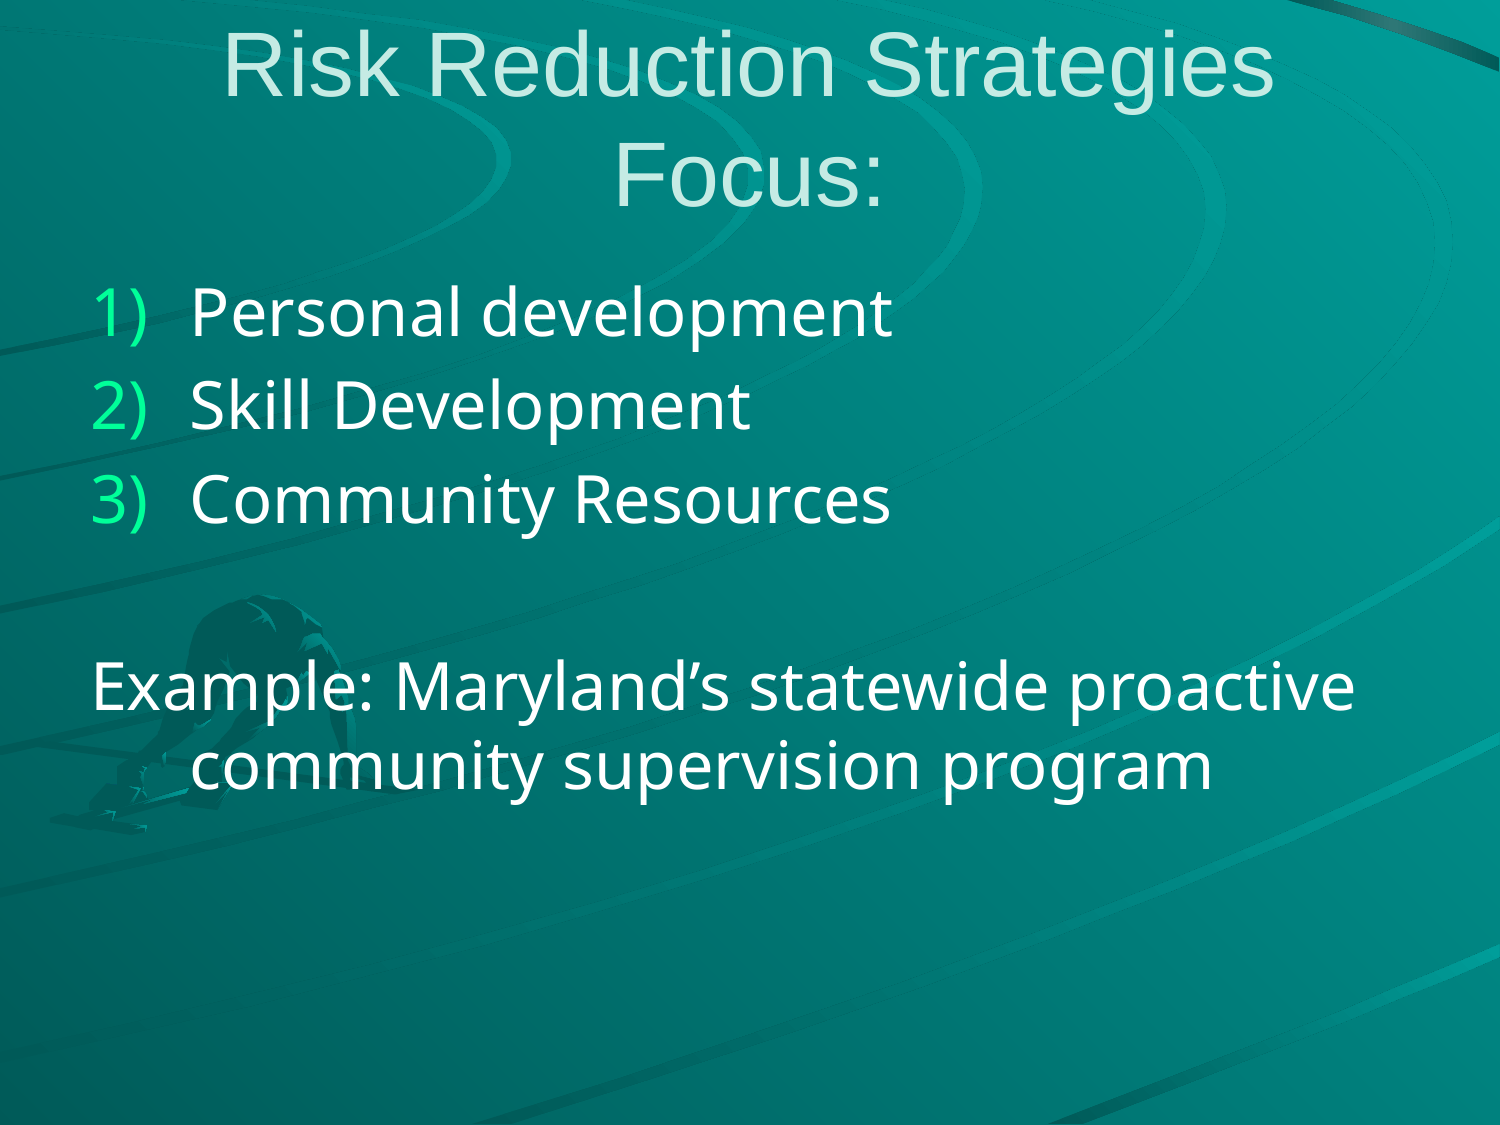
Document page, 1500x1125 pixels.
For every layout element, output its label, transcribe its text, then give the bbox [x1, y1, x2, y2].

list Personal development Skill Development Community Resources Example: Maryland’s statewide proactive community supervision program [75, 262, 1425, 1006]
title Risk Reduction Strategies Focus: [75, 26, 1425, 233]
